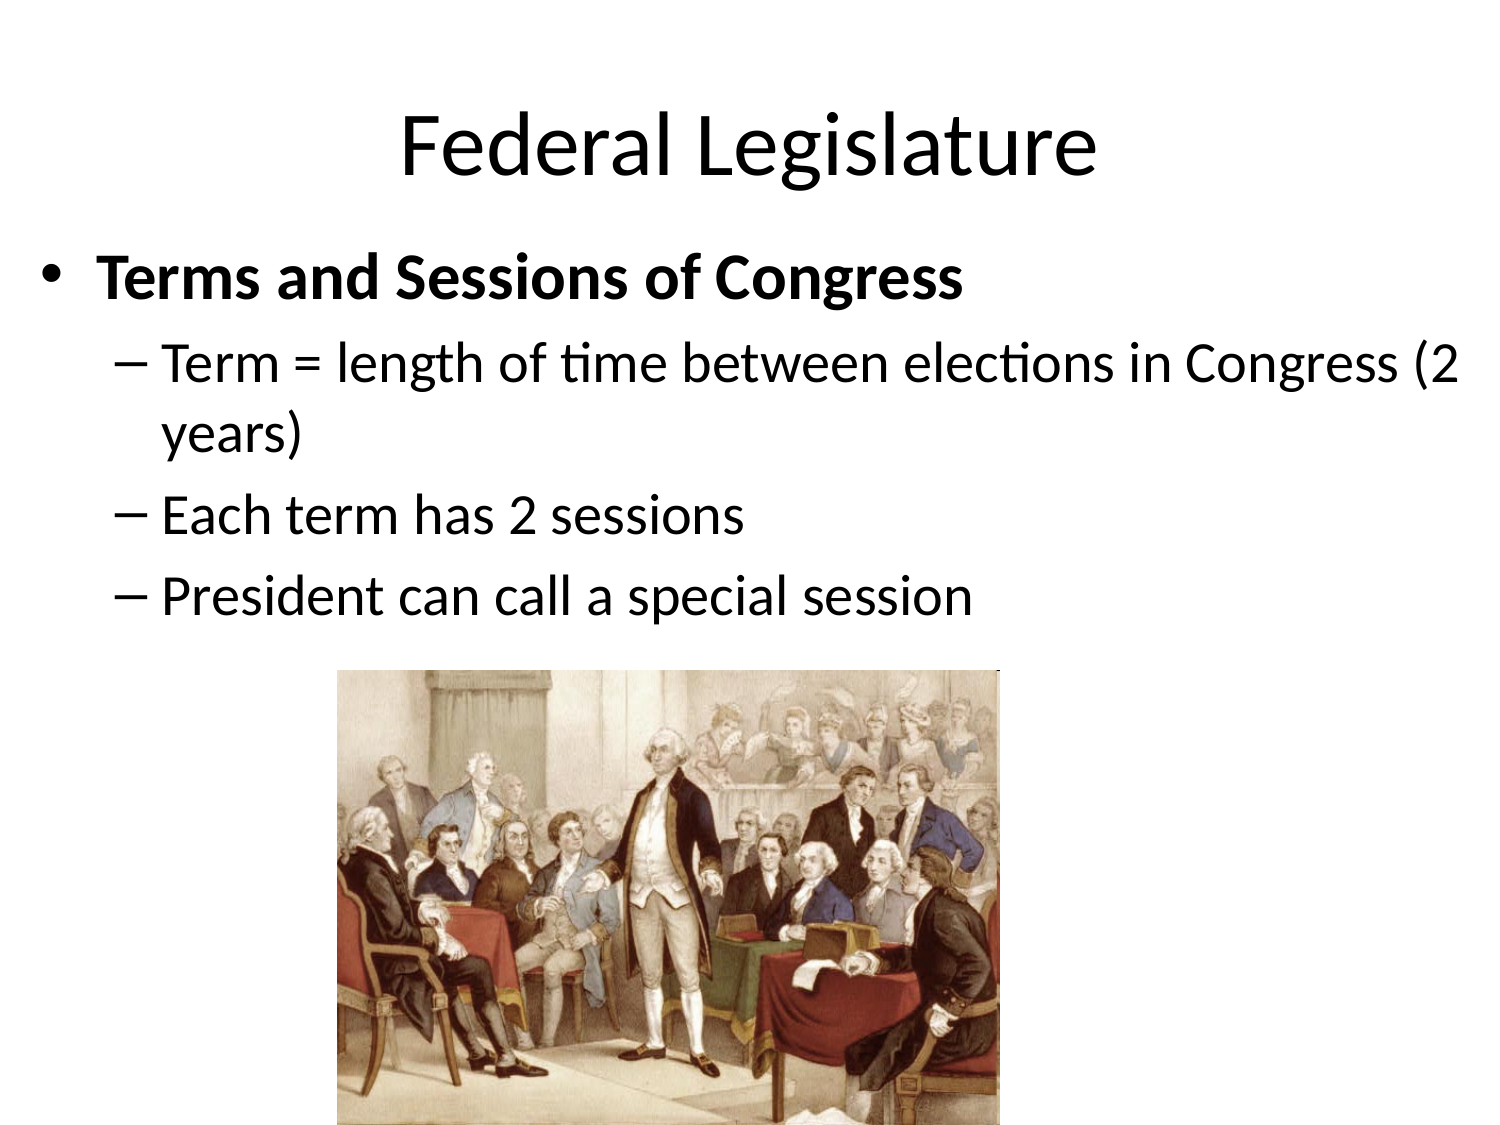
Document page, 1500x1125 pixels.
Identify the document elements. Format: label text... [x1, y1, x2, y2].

list Terms and Sessions of Congress Term = length of time between elections in Congress (2 years) Each term has 2 sessions President can call a special session [24, 224, 1488, 968]
title Federal Legislature [75, 45, 1425, 224]
picture [337, 670, 1000, 1125]
